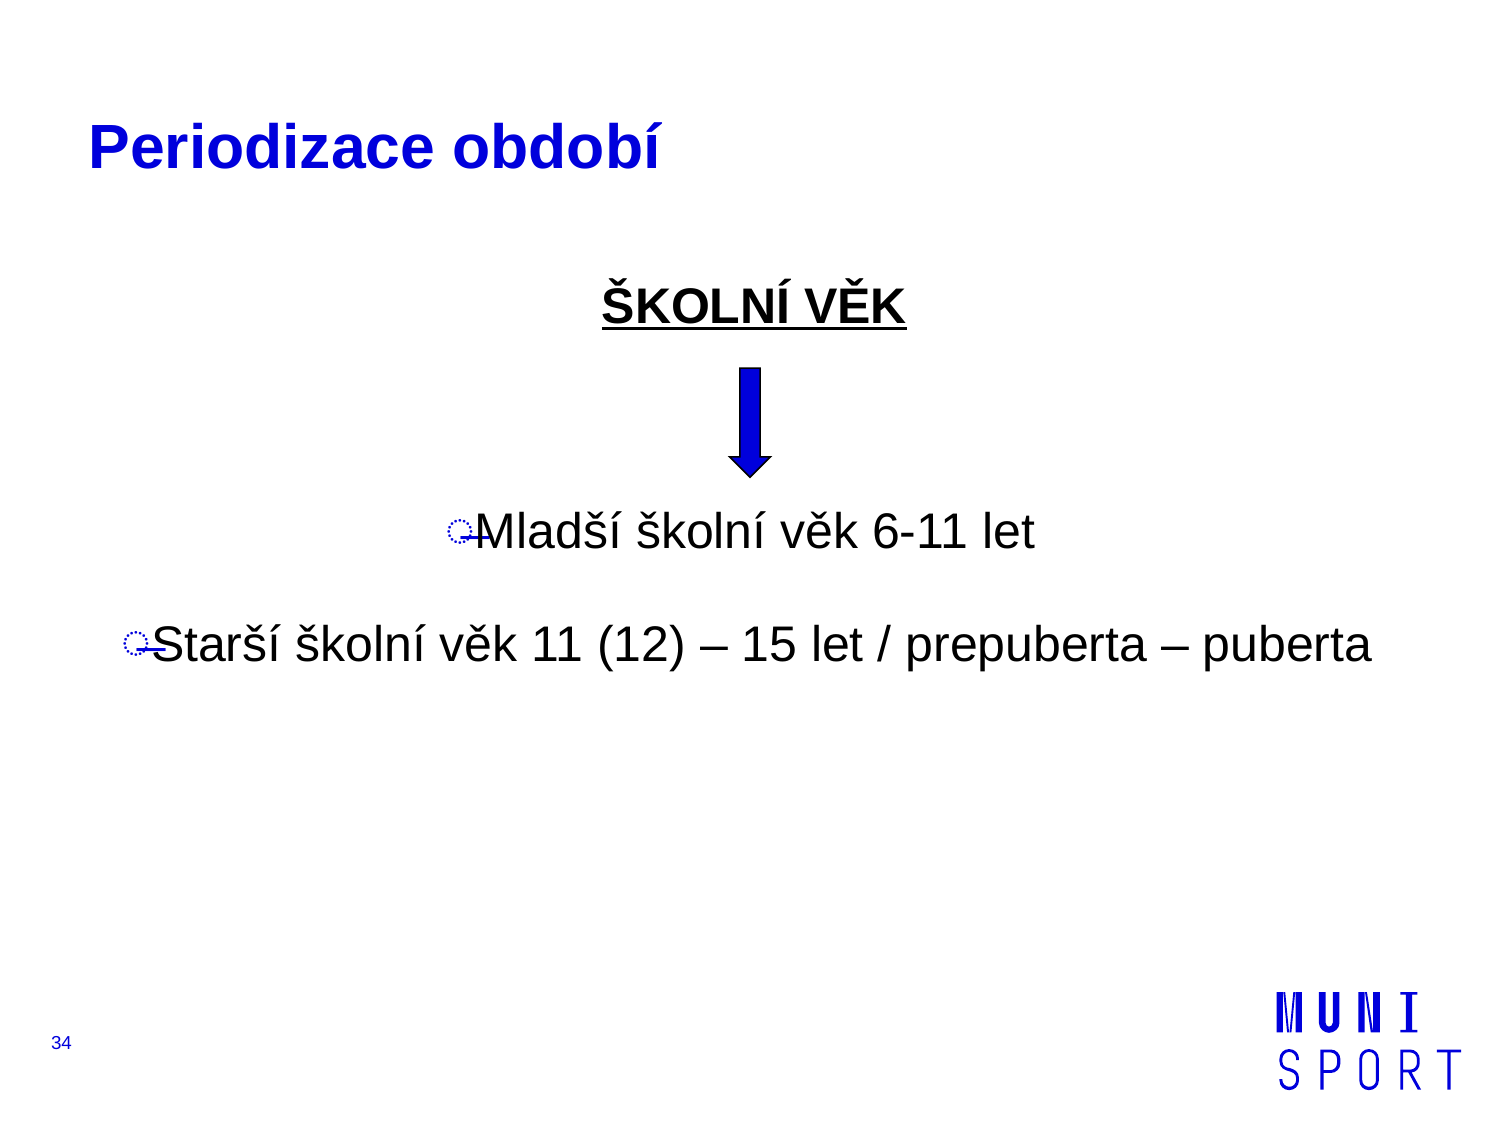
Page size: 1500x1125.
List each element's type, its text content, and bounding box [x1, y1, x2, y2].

slide_number 34 [50, 1021, 82, 1063]
text_box [729, 368, 771, 478]
list ŠKOLNÍ VĚK Mladší školní věk 6-11 let Starší školní věk 11 (12) – 15 let / prepuberta – puberta [88, 277, 1412, 957]
title Periodizace období [88, 118, 1412, 193]
